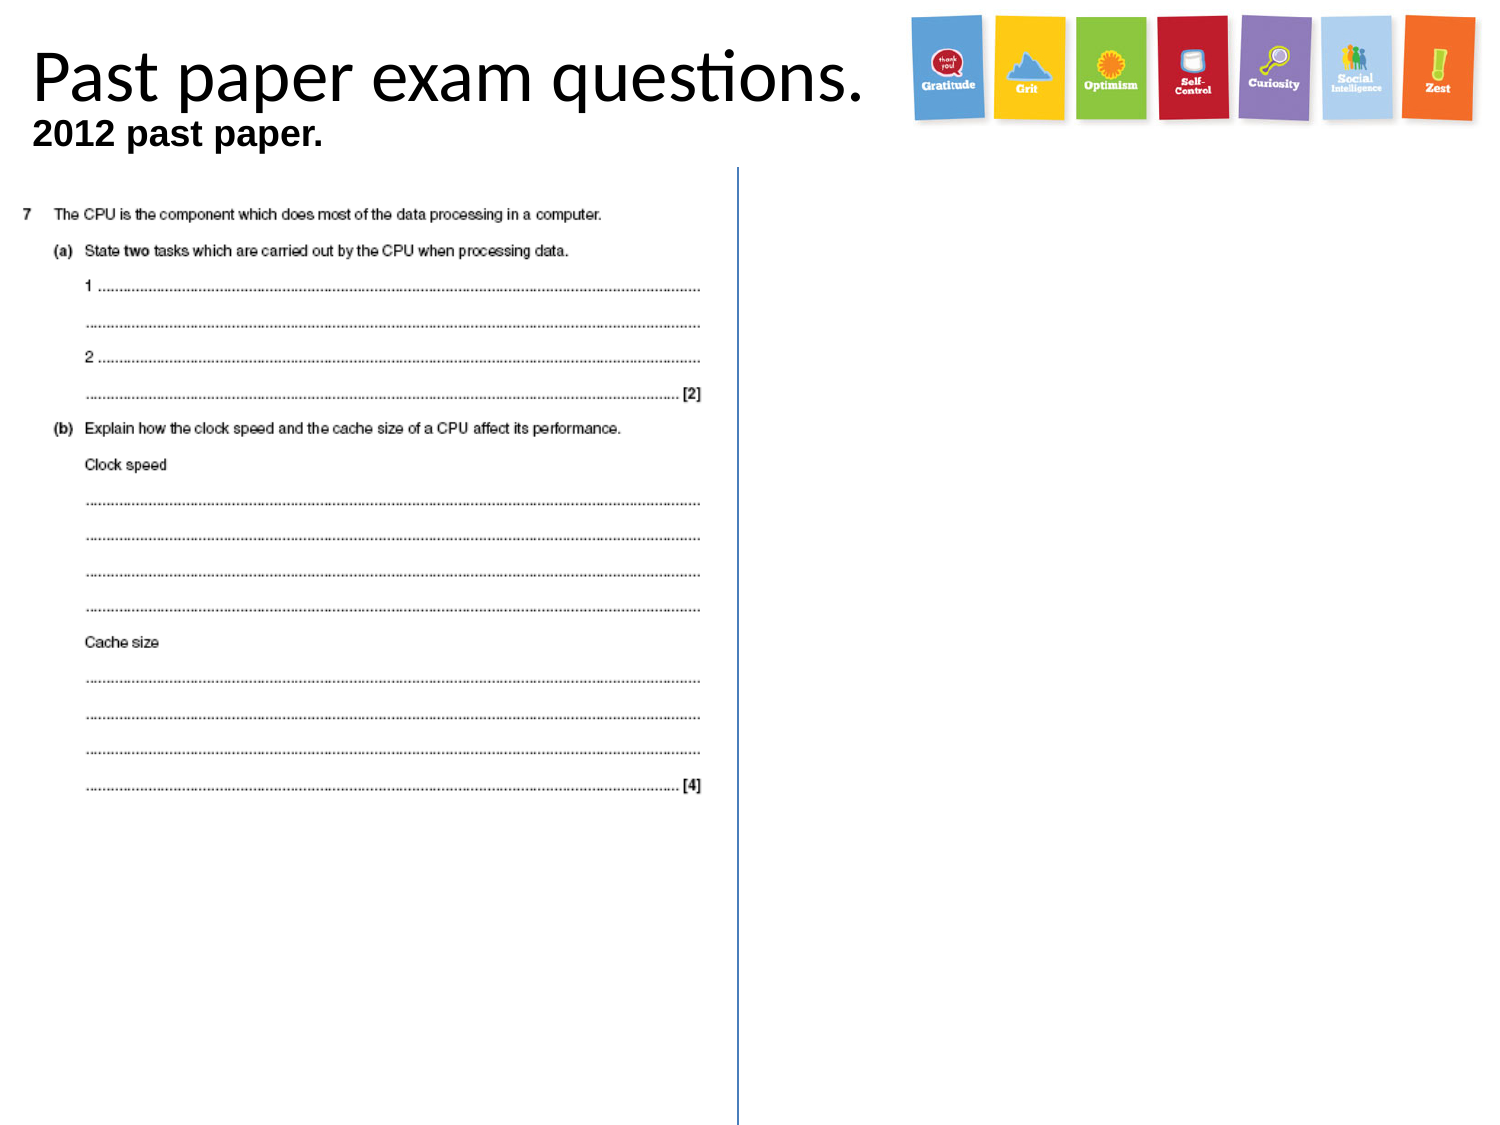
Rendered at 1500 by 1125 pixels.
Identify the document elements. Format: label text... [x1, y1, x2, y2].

text_box Past paper exam questions. [17, 18, 886, 124]
text_box 2012 past paper. [17, 101, 396, 162]
picture [891, 6, 1483, 129]
picture [5, 196, 715, 813]
